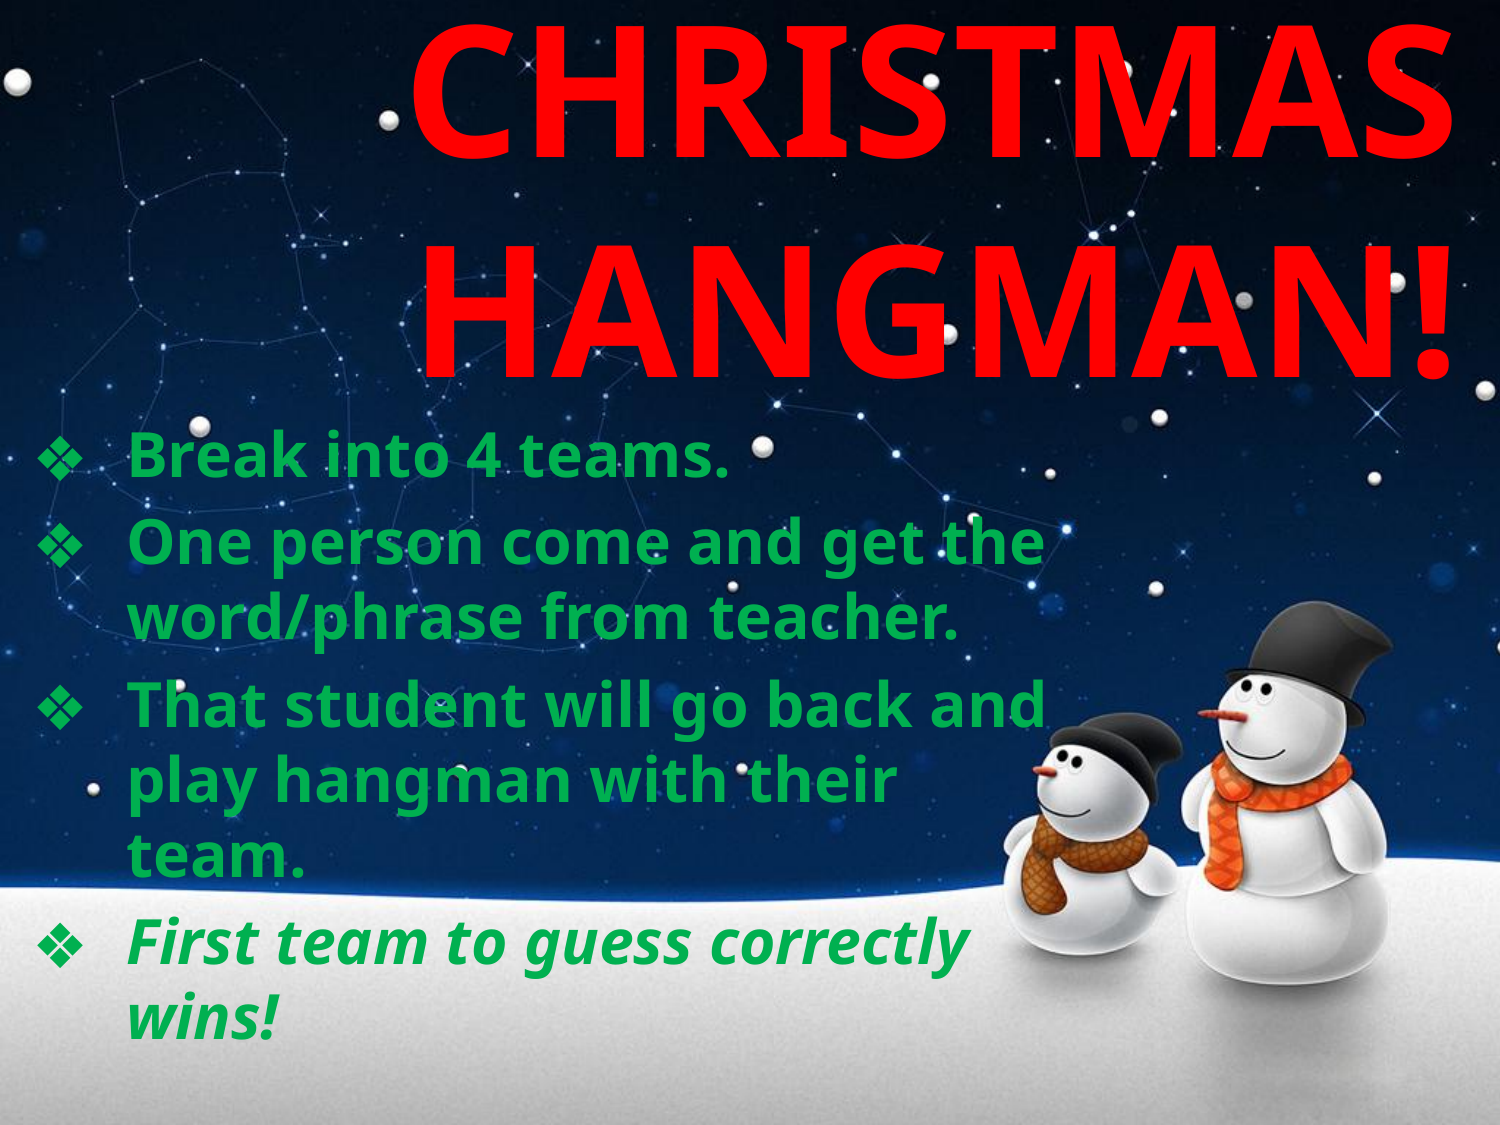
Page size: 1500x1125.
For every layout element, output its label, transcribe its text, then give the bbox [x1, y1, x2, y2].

subtitle Break into 4 teams. One person come and get the word/phrase from teacher. That student will go back and play hangman with their team. First team to guess correctly wins! [17, 407, 1068, 1083]
title CHRISTMAS HANGMAN! [0, 24, 1475, 363]
picture [0, 0, 1500, 1125]
